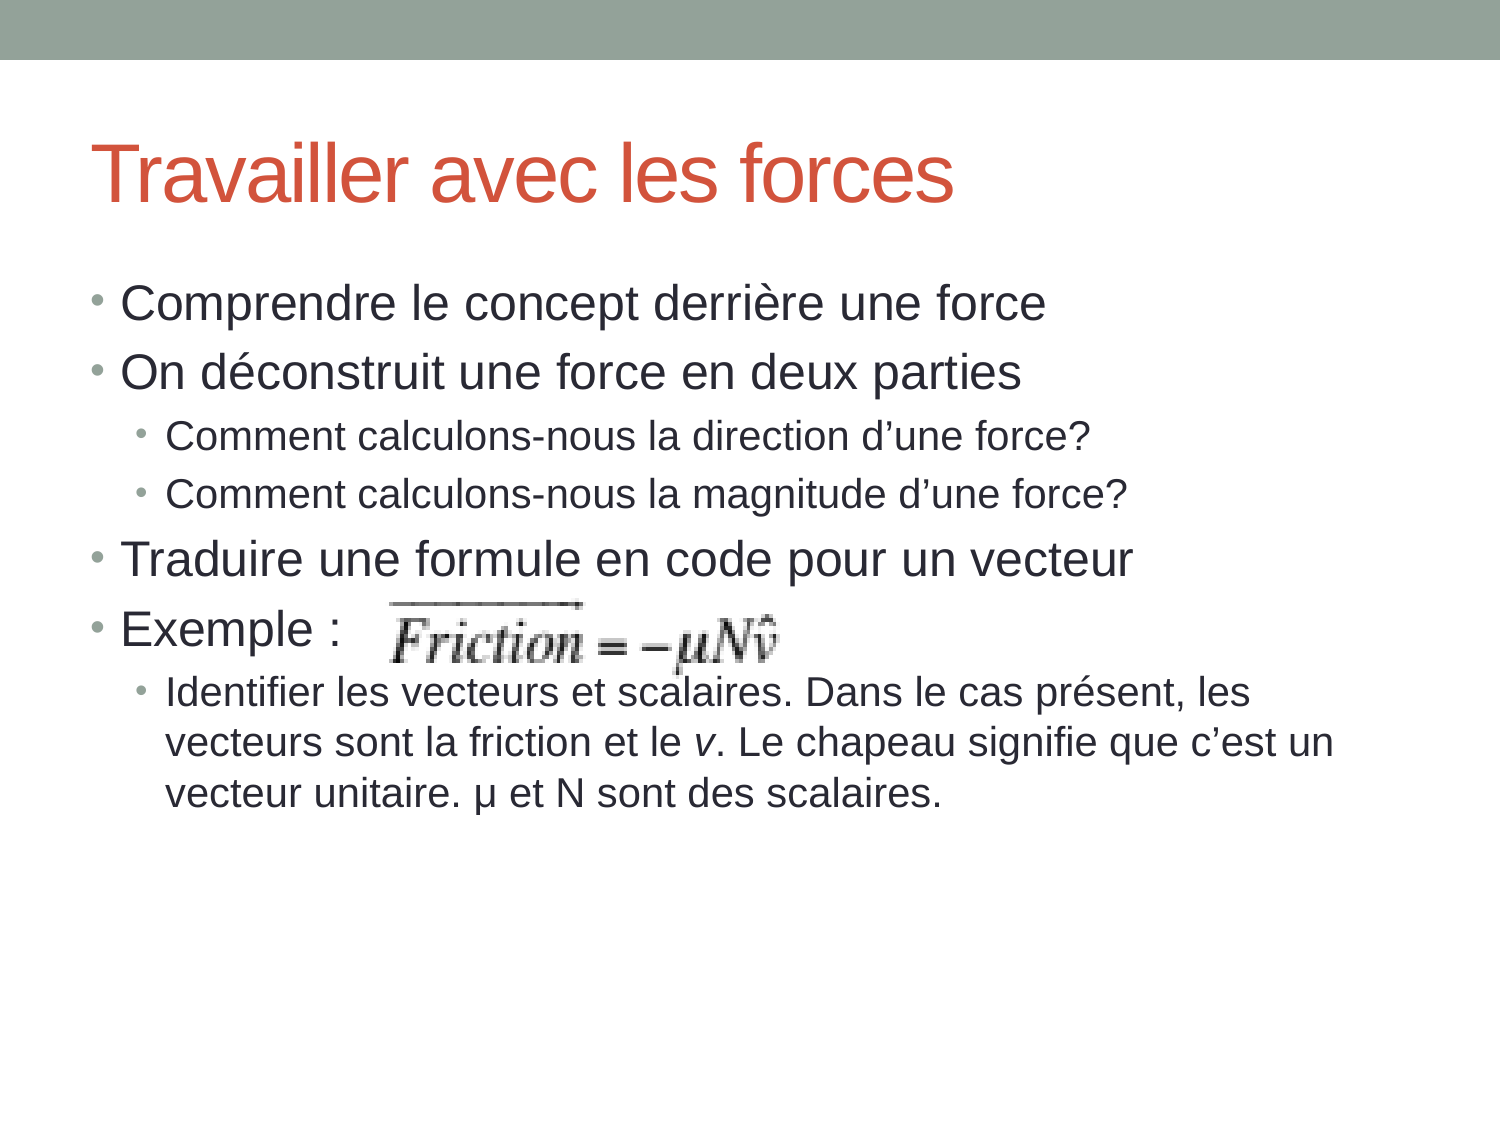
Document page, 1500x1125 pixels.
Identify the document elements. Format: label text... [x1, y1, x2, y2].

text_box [381, 589, 785, 684]
list Comprendre le concept derrière une force On déconstruit une force en deux parties Comment calculons-nous la direction d’une force? Comment calculons-nous la magnitude d’une force? Traduire une formule en code pour un vecteur Exemple : Identifier les vecteurs et scalaires. Dans le cas présent, les vecteurs sont la friction et le v. Le chapeau signifie que c’est un vecteur unitaire. μ et N sont des scalaires. [75, 262, 1425, 1063]
title Travailler avec les forces [75, 87, 1425, 250]
